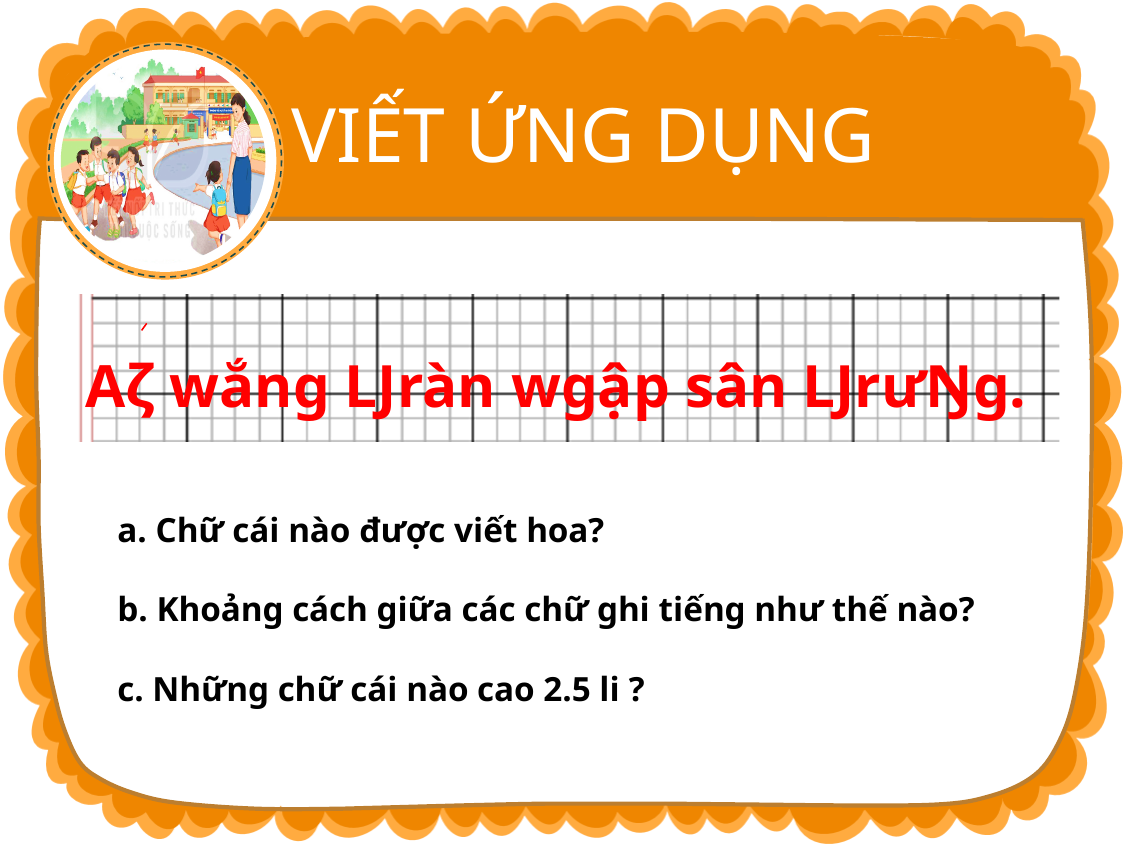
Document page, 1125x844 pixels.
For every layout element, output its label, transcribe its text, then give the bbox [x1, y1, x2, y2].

picture [0, 0, 1125, 844]
text_box VIẾT ỨNG DỤNG [276, 80, 1125, 186]
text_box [55, 294, 1070, 442]
text_box a. Chữ cái nào được viết hoa? b. Khoảng cách giữa các chữ ghi tiếng như thế nào? c. Những chữ cái nào cao 2.5 li ? [102, 501, 1107, 716]
